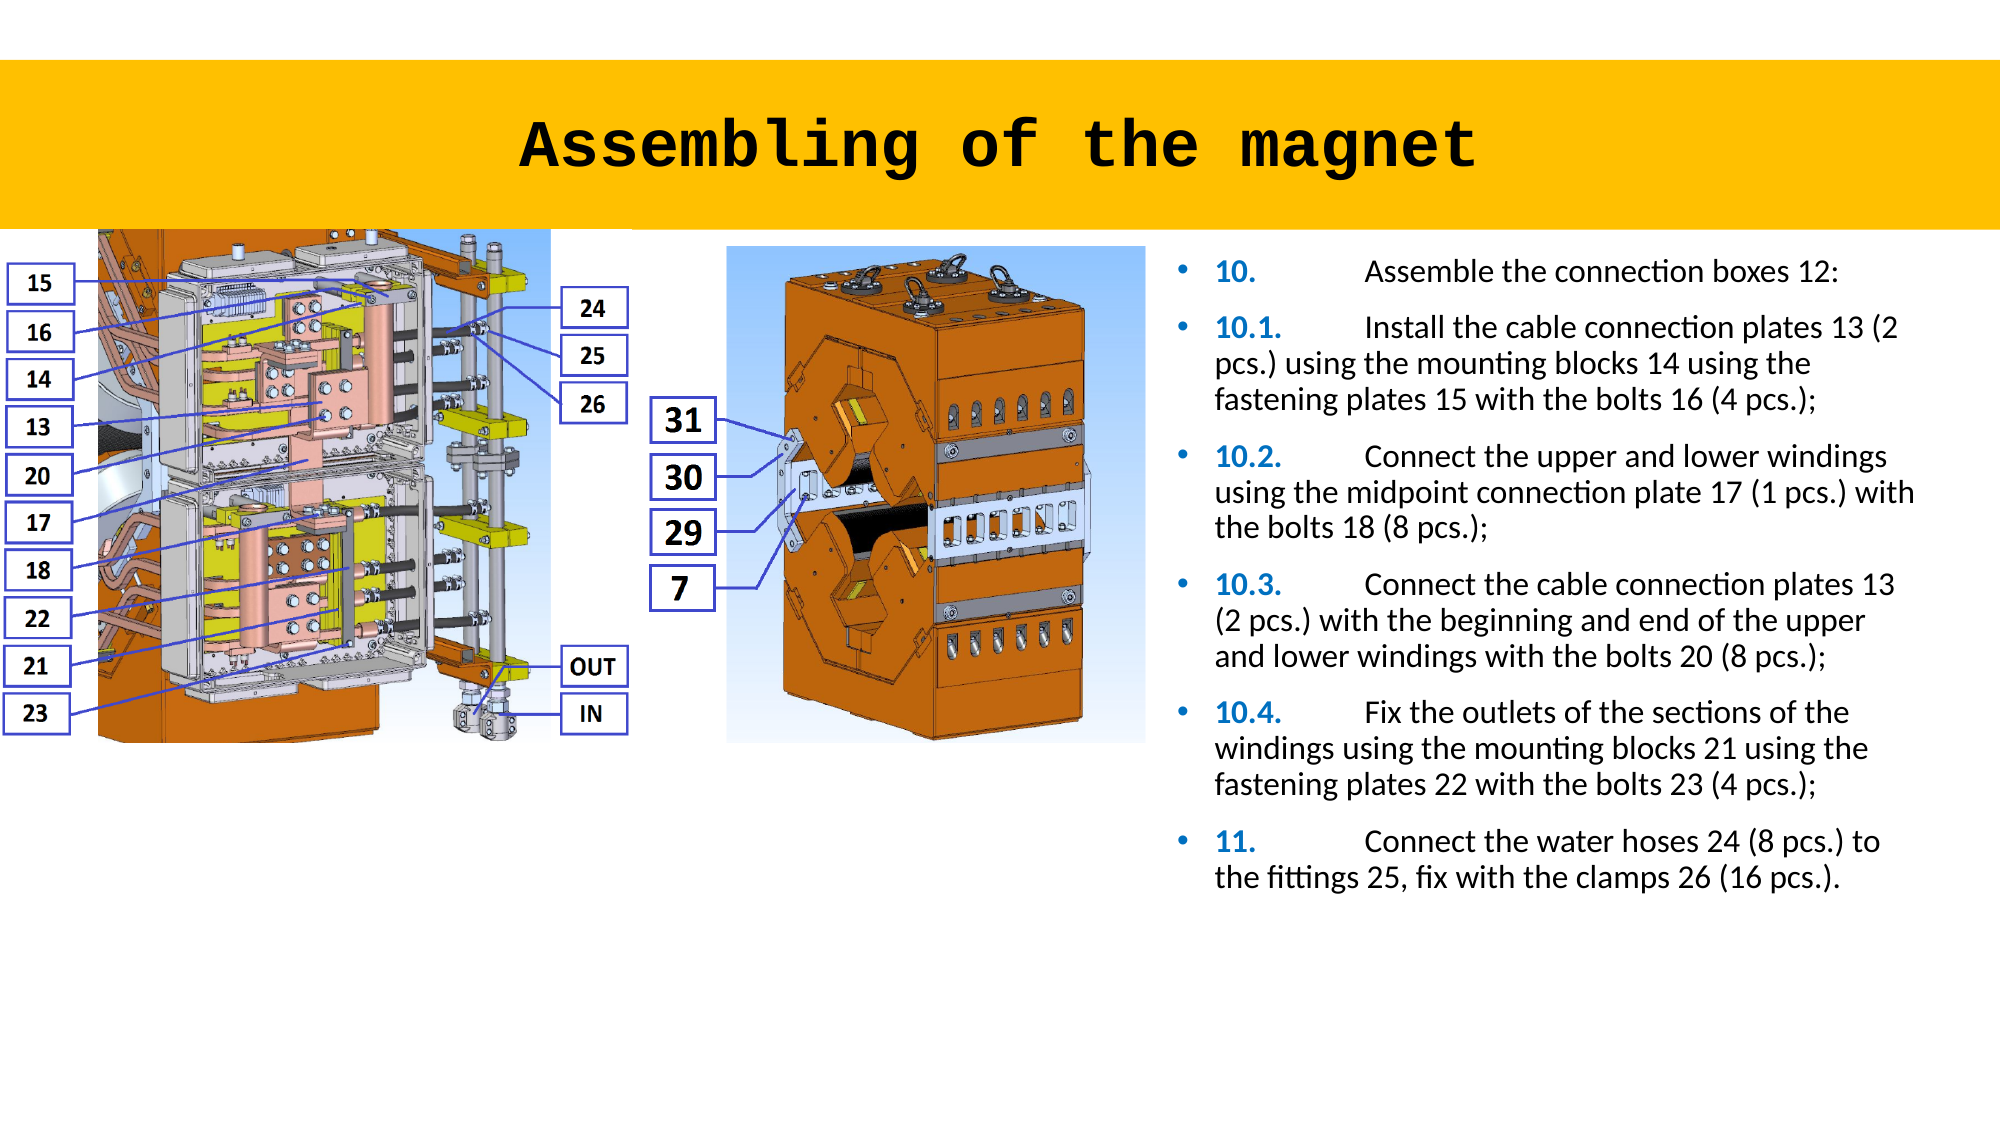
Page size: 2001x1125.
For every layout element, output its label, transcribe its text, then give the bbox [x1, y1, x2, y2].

title Assembling of the magnet [0, 59, 2000, 230]
picture [0, 229, 632, 743]
list 10. Assemble the connection boxes 12: 10.1. Install the cable connection plates 13 (2 pcs.) using the mounting blocks 14 using the fastening plates 15 with the bolts 16 (4 pcs.); 10.2. Connect the upper and lower windings using the midpoint connection plate 17 (1 pcs.) with the bolts 18 (8 pcs.); 10.3. Connect the cable connection plates 13 (2 pcs.) with the beginning and end of the upper and lower windings with the bolts 20 (8 pcs.); 10.4. Fix the outlets of the sections of the windings using the mounting blocks 21 using the fastening plates 22 with the bolts 23 (4 pcs.); 11. Connect the water hoses 24 (8 pcs.) to the fittings 25, fix with the clamps 26 (16 pcs.). [1162, 246, 1933, 1103]
picture [645, 245, 1149, 743]
